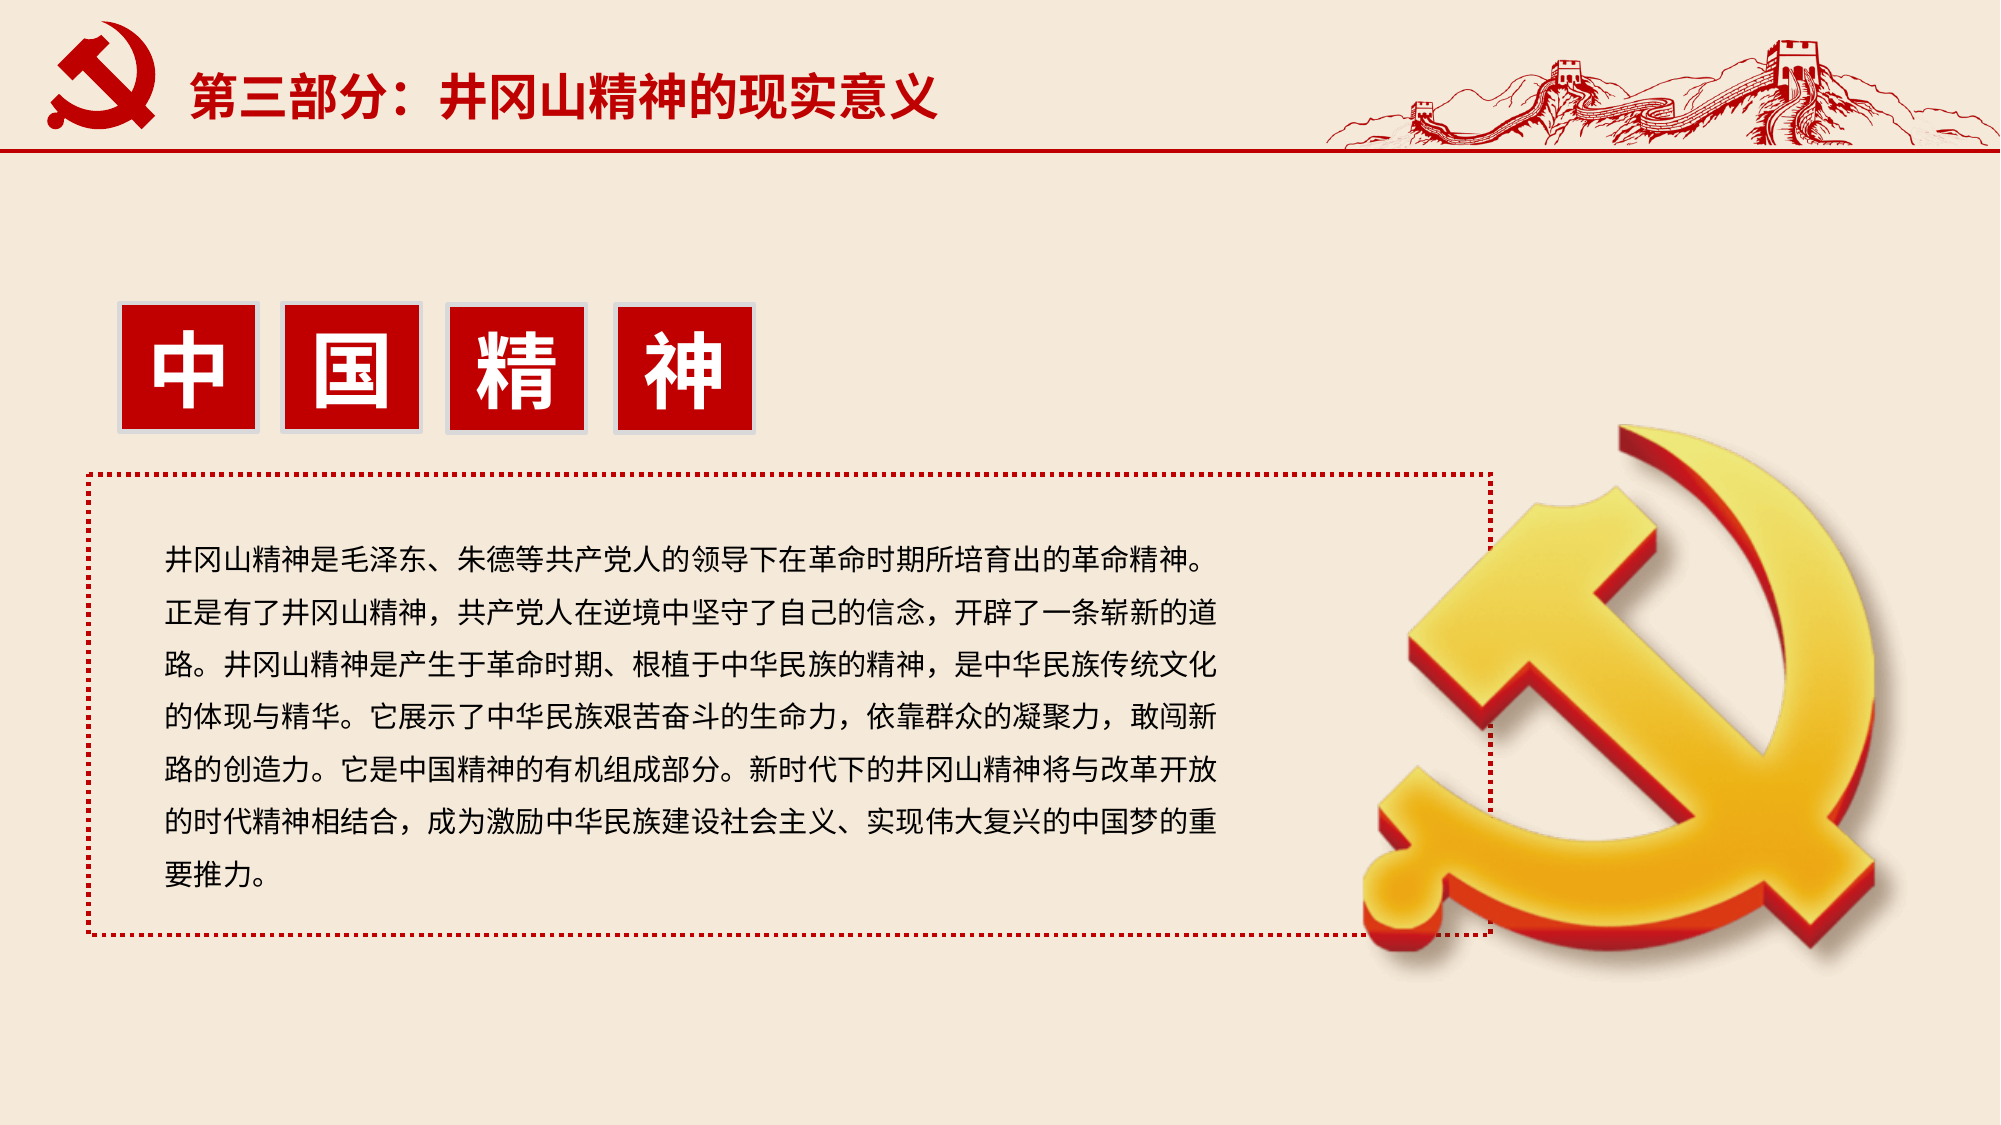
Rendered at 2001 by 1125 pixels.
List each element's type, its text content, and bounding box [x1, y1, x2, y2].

text_box 井冈山精神是毛泽东、朱德等共产党人的领导下在革命时期所培育出的革命精神。正是有了井冈山精神，共产党人在逆境中坚守了自己的信念，开辟了一条崭新的道路。井冈山精神是产生于革命时期、根植于中华民族的精神，是中华民族传统文化的体现与精华。它展示了中华民族艰苦奋斗的生命力，依靠群众的凝聚力，敢闯新路的创造力。它是中国精神的有机组成部分。新时代下的井冈山精神将与改革开放的时代精神相结合，成为激励中华民族建设社会主义、实现伟大复兴的中国梦的重要推力。 [147, 515, 1243, 900]
picture [1362, 423, 1911, 986]
picture [1326, 40, 2000, 151]
text_box [47, 21, 156, 130]
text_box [119, 302, 258, 432]
text_box [88, 473, 1362, 936]
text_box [447, 304, 587, 433]
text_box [282, 302, 422, 432]
text_box 第三部分：井冈山精神的现实意义 [173, 57, 1038, 133]
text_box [615, 304, 755, 433]
